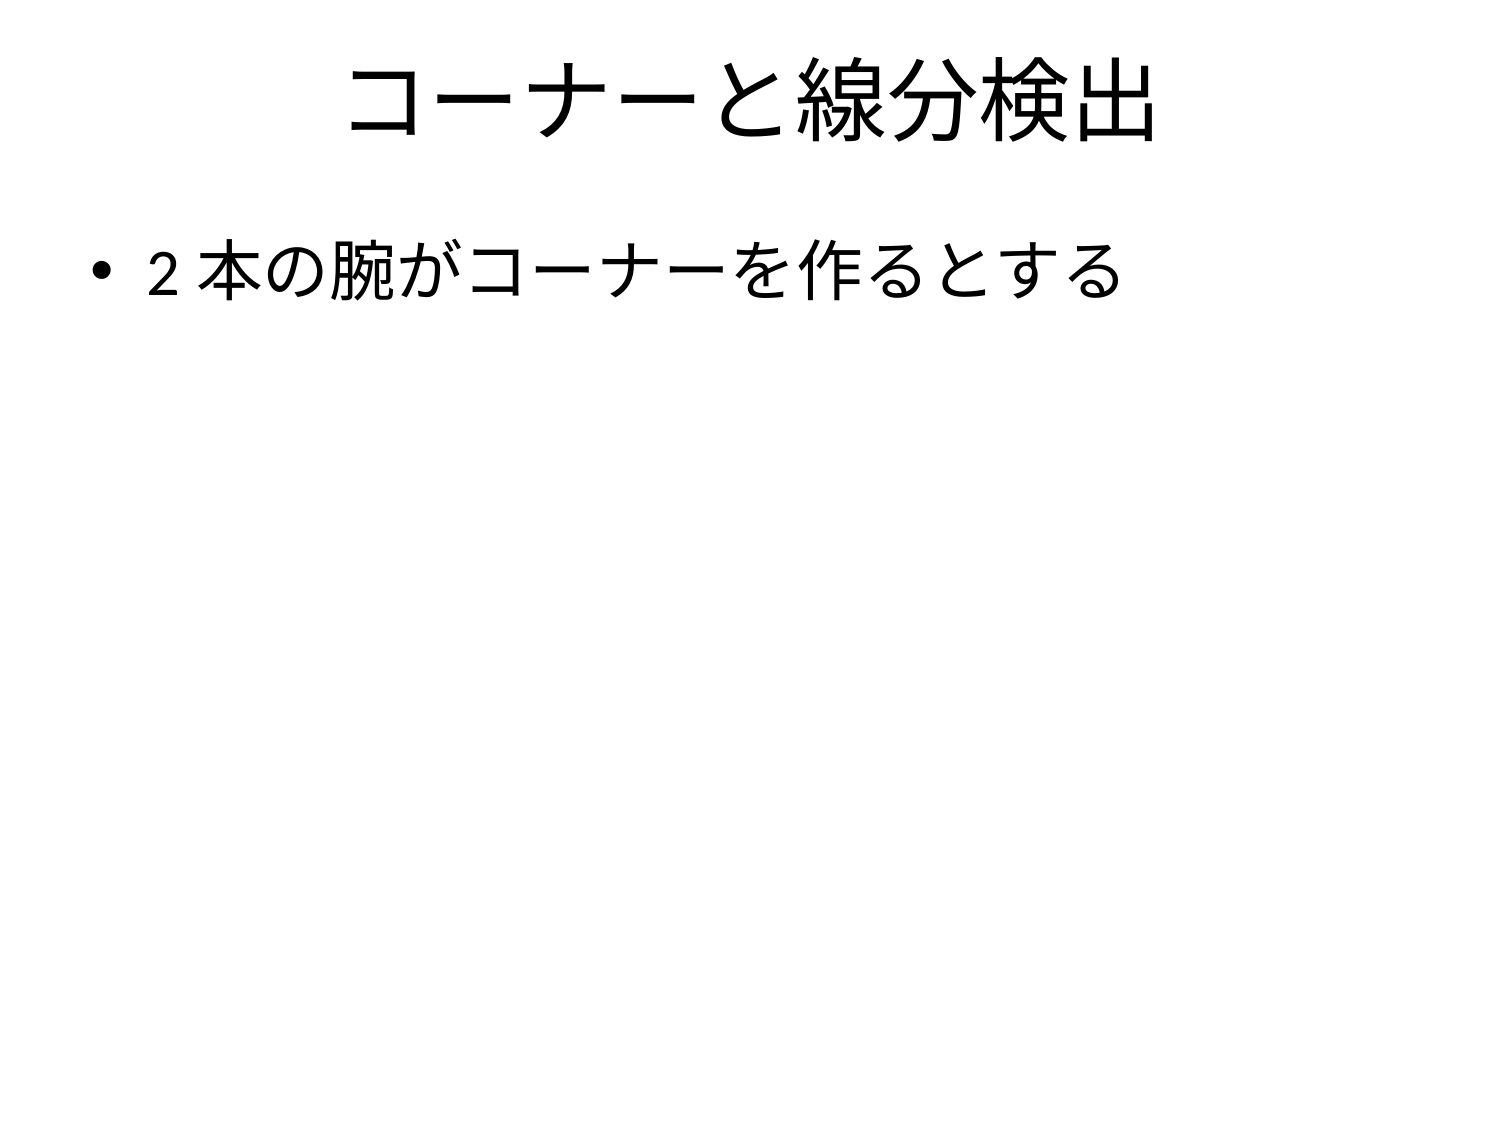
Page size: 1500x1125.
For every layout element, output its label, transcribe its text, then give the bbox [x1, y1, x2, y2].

title コーナーと線分検出 [75, 4, 1425, 192]
list 2本の腕がコーナーを作るとする [75, 221, 1425, 965]
